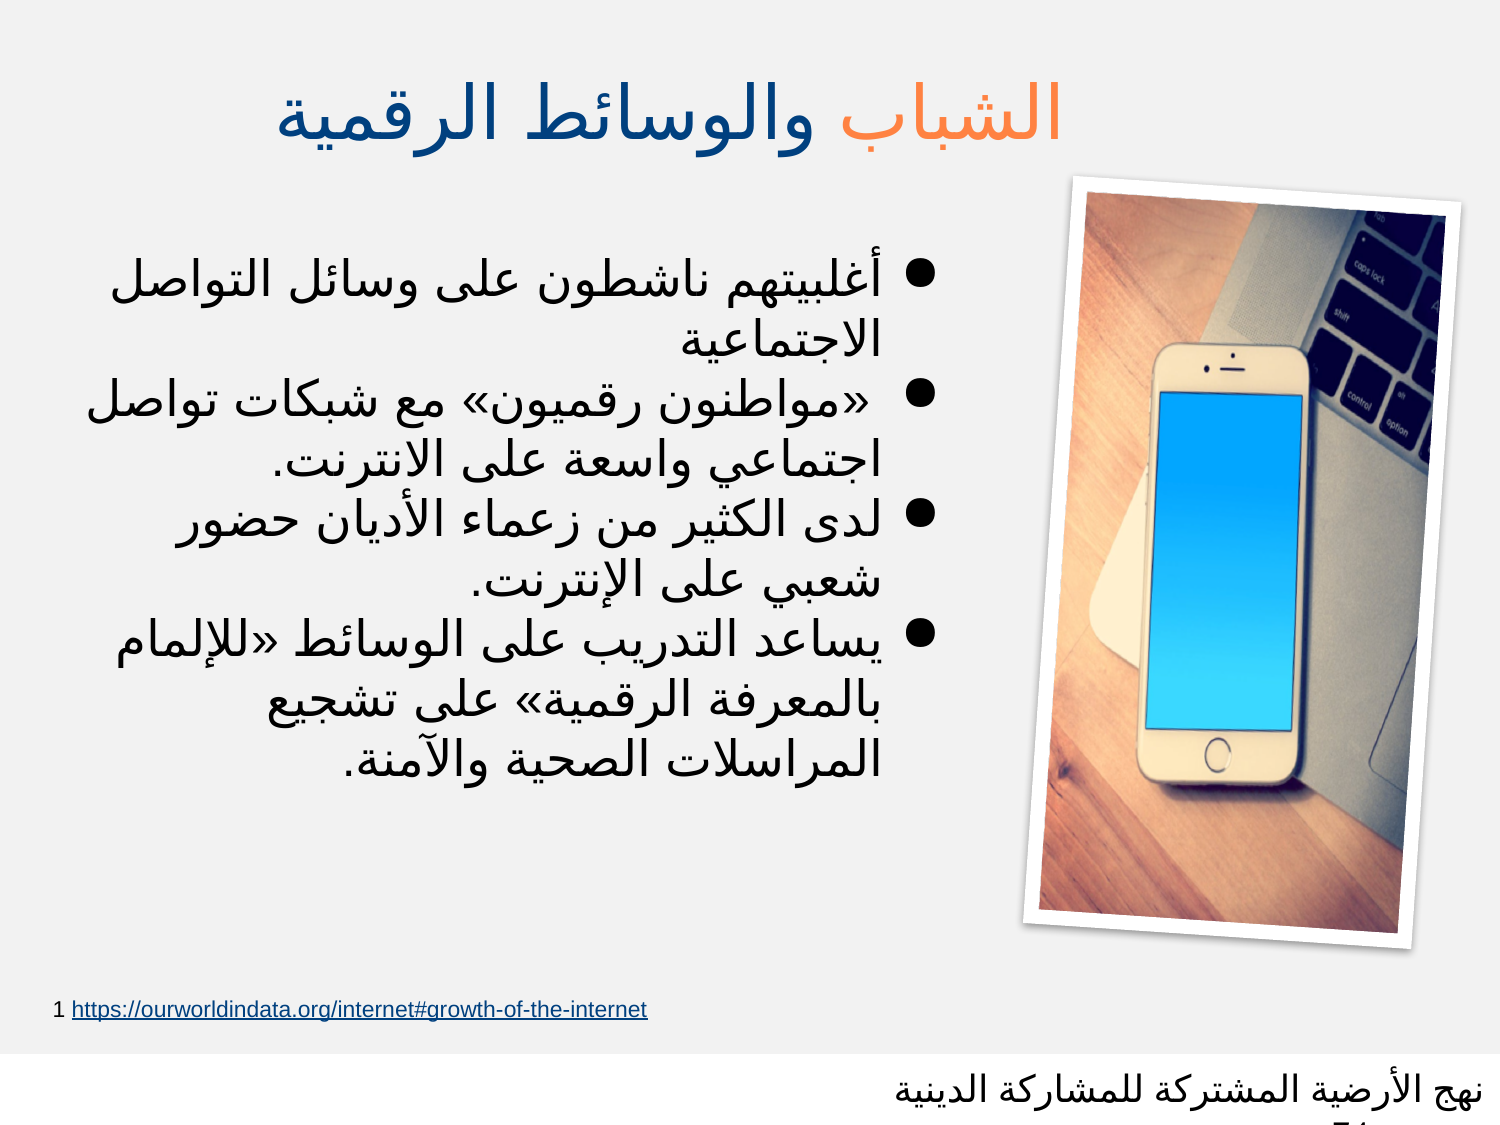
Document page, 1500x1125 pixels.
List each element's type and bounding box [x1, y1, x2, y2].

picture [1039, 193, 1445, 933]
list [37, 231, 974, 811]
title [37, 49, 1282, 203]
text_box [37, 979, 1011, 1050]
text_box [0, 1057, 1500, 1125]
